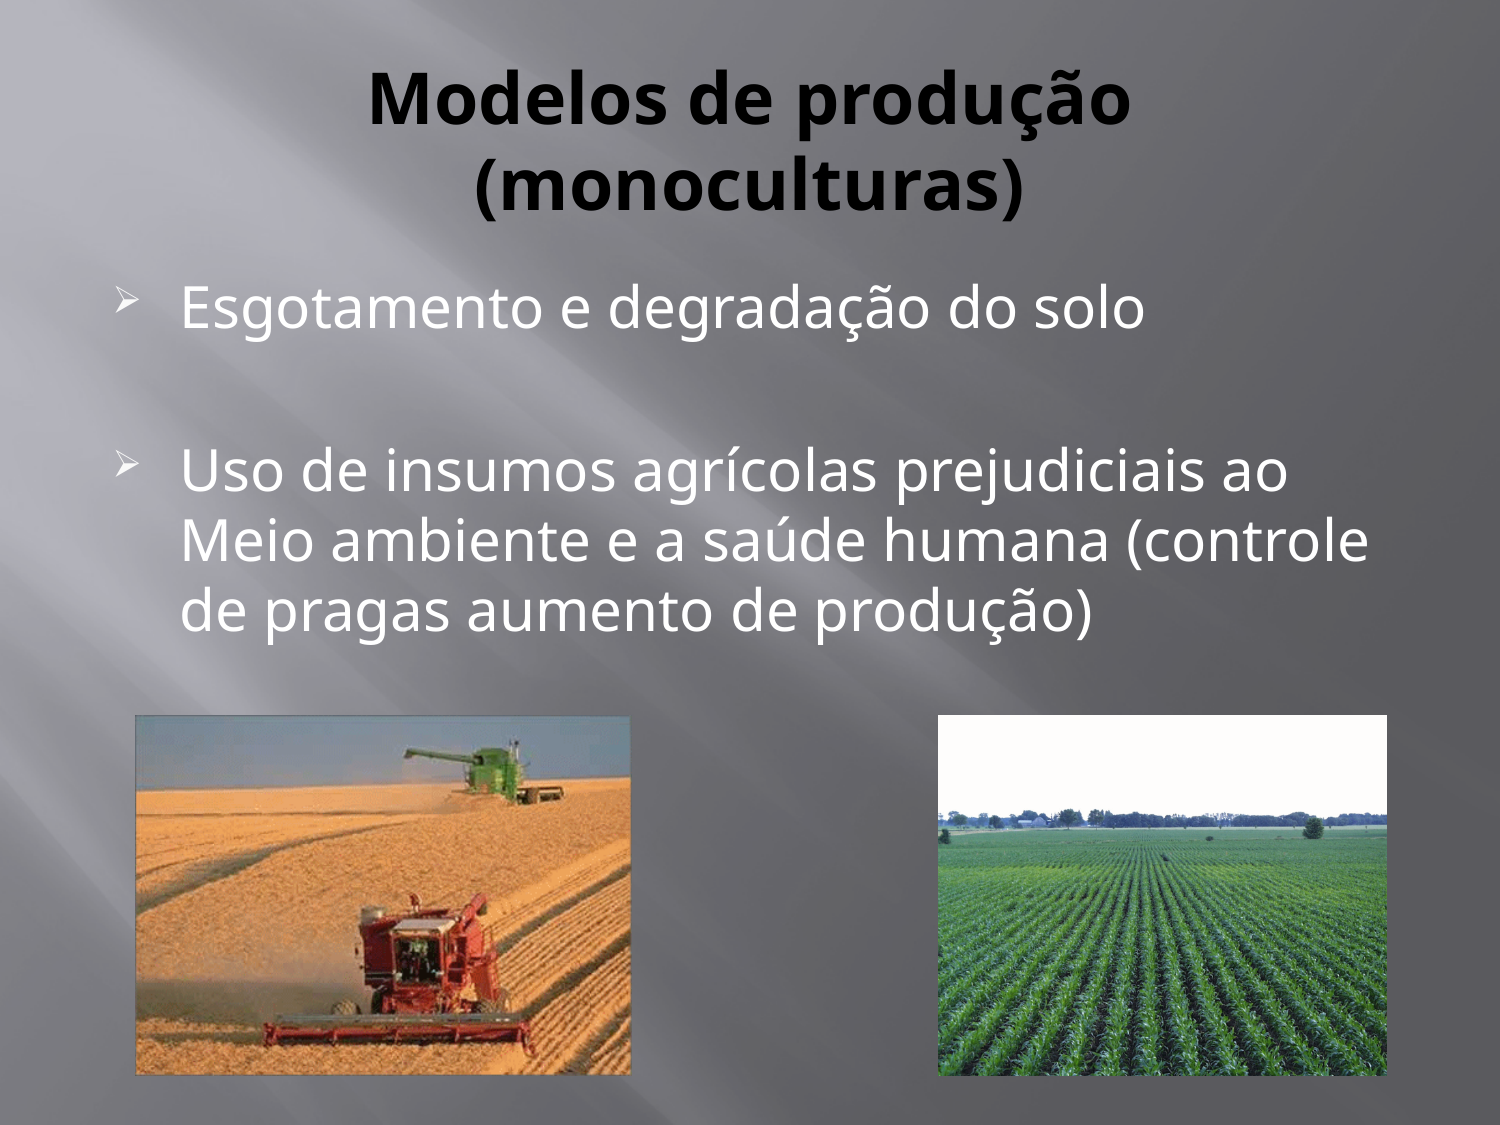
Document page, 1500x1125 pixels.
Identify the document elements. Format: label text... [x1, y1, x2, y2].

list Esgotamento e degradação do solo Uso de insumos agrícolas prejudiciais ao Meio ambiente e a saúde humana (controle de pragas aumento de produção) [75, 262, 1425, 1035]
picture [135, 715, 633, 1076]
title Modelos de produção (monoculturas) [75, 45, 1425, 233]
picture [937, 715, 1388, 1076]
